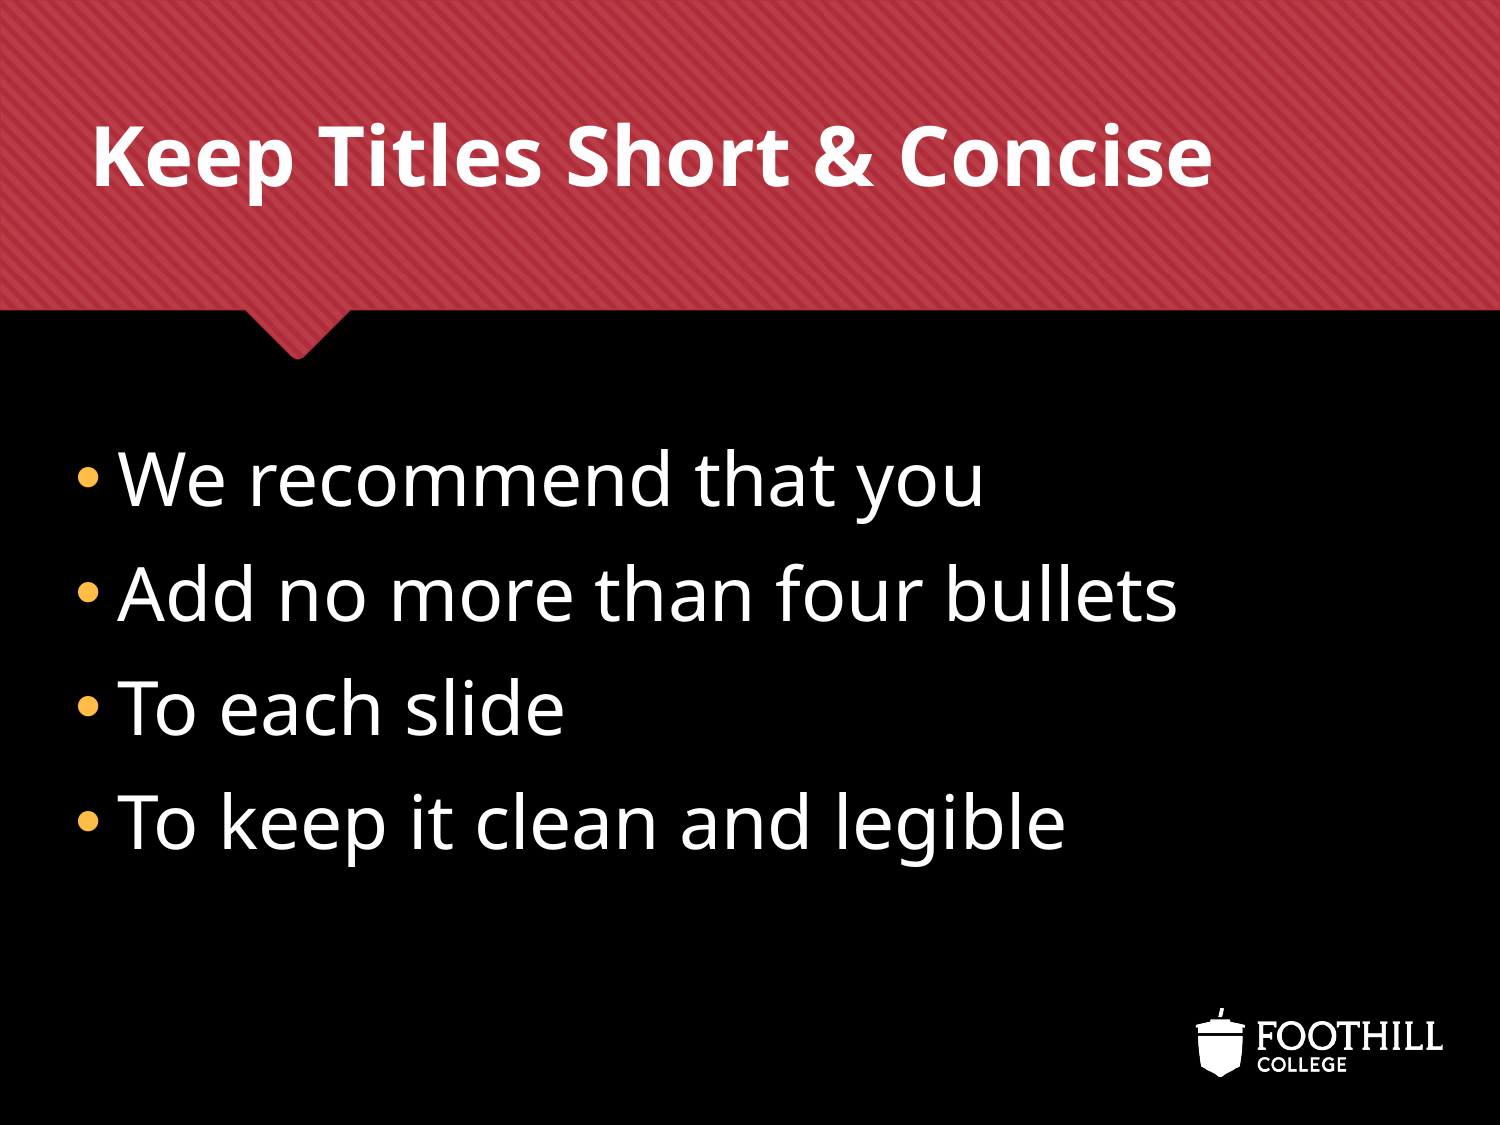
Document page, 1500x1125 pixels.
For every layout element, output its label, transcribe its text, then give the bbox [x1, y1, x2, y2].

title Keep Titles Short & Concise [75, 73, 1376, 233]
list We recommend that you Add no more than four bullets To each slide To keep it clean and legible [75, 431, 1428, 1040]
